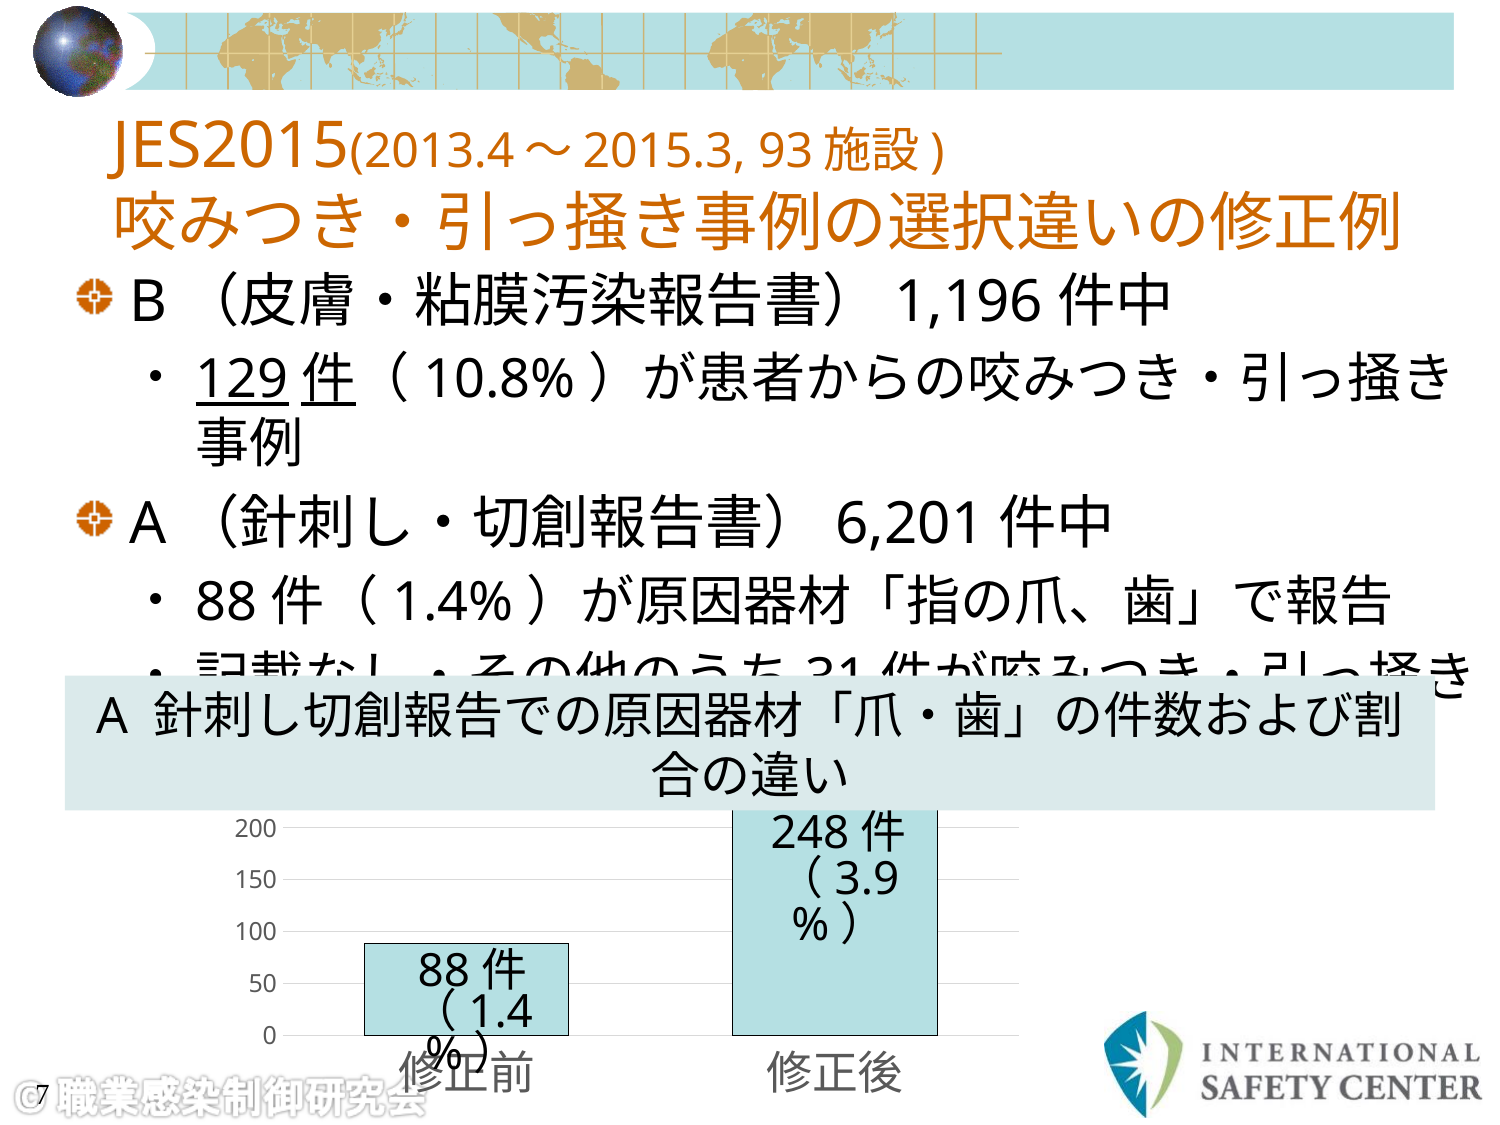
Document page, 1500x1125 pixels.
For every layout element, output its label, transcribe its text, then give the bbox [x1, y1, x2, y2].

slide_number 7 [0, 1067, 65, 1125]
chart [218, 680, 1046, 1125]
picture [29, 2, 132, 99]
picture [73, 277, 115, 319]
text_box A 針刺し切創報告での原因器材「爪・歯」の件数および割合の違い [64, 675, 1436, 811]
picture [65, 1071, 218, 1124]
picture [73, 499, 115, 541]
title JES2015(2013.4～2015.3, 93施設) 咬みつき・引っ掻き事例の選択違いの修正例 [97, 93, 1459, 255]
list B（皮膚・粘膜汚染報告書）1,196件中 129件（10.8%）が患者からの咬みつき・引っ掻き事例 A（針刺し・切創報告書）6,201件中 88件（1.4%）が原因器材「指の爪、歯」で報告 記載なし・その他のうち31件が咬みつき・引っ掻き事例 [58, 255, 1500, 669]
picture [1104, 1011, 1483, 1118]
